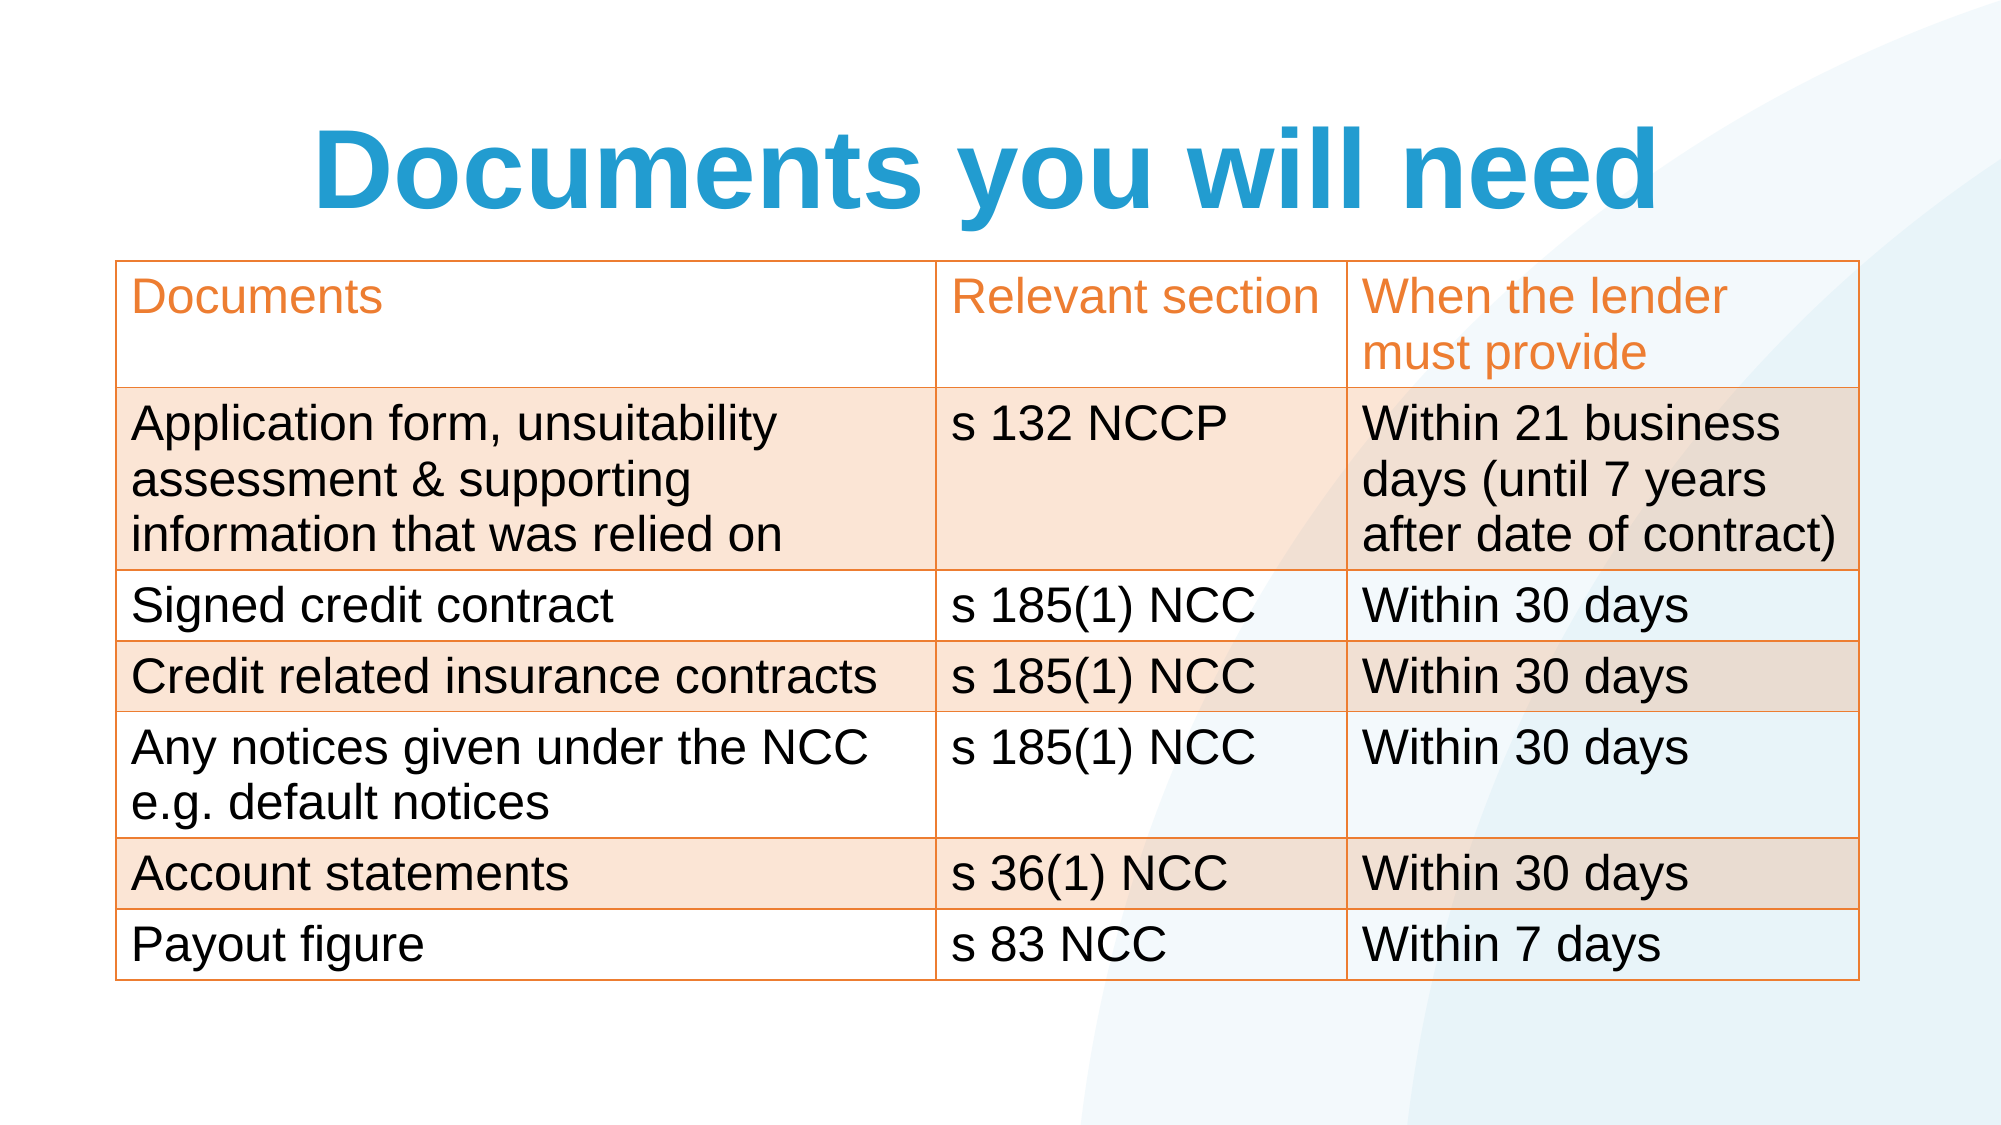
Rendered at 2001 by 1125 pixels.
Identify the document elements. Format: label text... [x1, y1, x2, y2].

title Documents you will need [51, 103, 1924, 287]
table_cell s 185(1) NCC [937, 712, 1346, 837]
table_cell s 185(1) NCC [937, 571, 1346, 640]
table_cell Within 30 days [1348, 571, 1858, 640]
table_cell s 132 NCCP [937, 388, 1346, 569]
table_cell Any notices given under the NCC e.g. default notices [117, 712, 935, 837]
table_cell Account statements [117, 839, 935, 908]
table_cell Application form, unsuitability assessment & supporting information that was relied on [117, 388, 935, 569]
table_header Relevant section [937, 262, 1346, 387]
table_cell s 185(1) NCC [937, 642, 1346, 711]
table_cell s 36(1) NCC [937, 839, 1346, 908]
table_cell Within 30 days [1348, 712, 1858, 837]
table_cell Within 30 days [1348, 839, 1858, 908]
table_cell Within 7 days [1348, 910, 1858, 979]
table_cell Within 21 business days (until 7 years after date of contract) [1348, 388, 1858, 569]
table_cell Signed credit contract [117, 571, 935, 640]
table_cell Credit related insurance contracts [117, 642, 935, 711]
table_cell Within 30 days [1348, 642, 1858, 711]
table_cell s 83 NCC [937, 910, 1346, 979]
table_header Documents [117, 262, 935, 387]
table_cell Payout figure [117, 910, 935, 979]
table_header When the lender must provide [1348, 262, 1858, 387]
